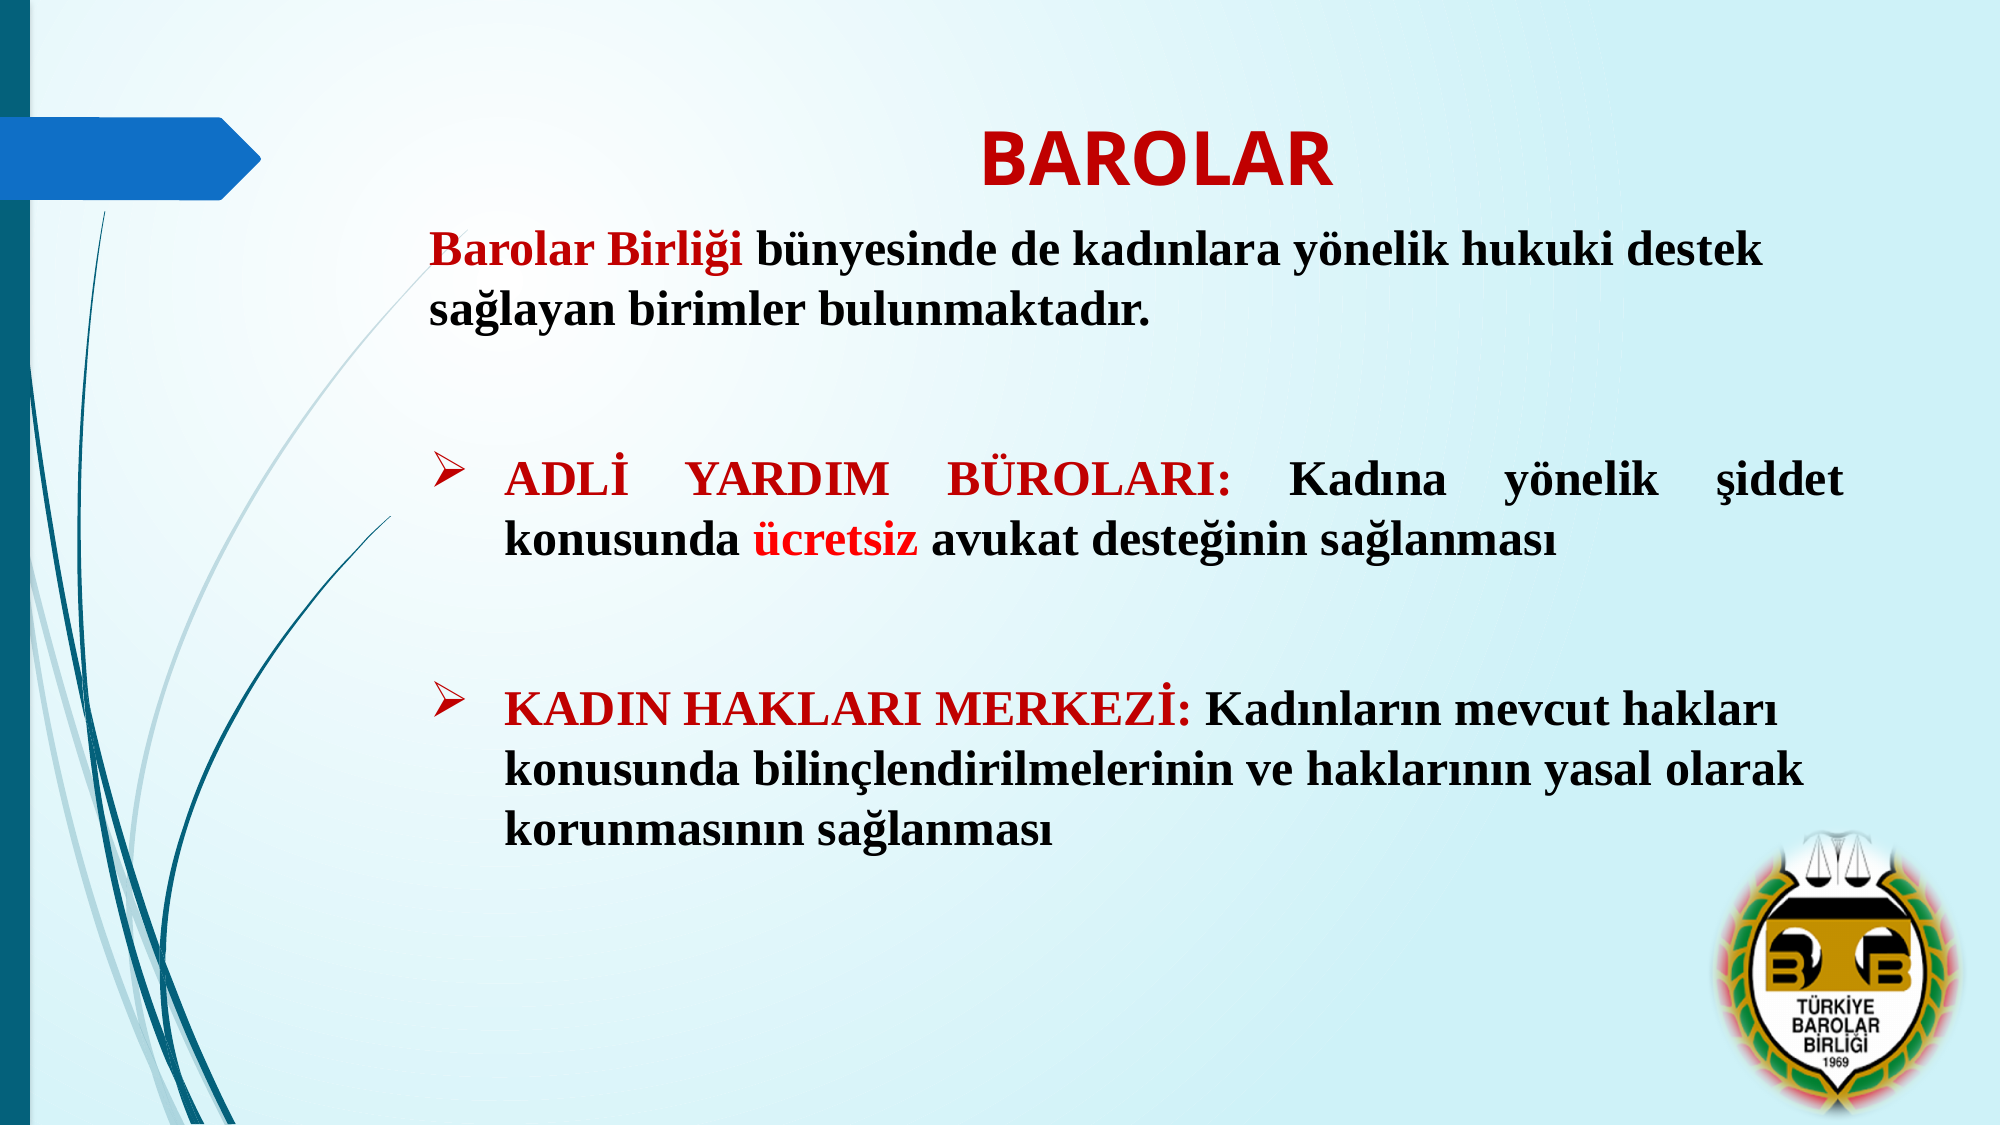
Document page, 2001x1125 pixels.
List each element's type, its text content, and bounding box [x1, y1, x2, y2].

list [1704, 820, 1971, 1125]
text_box Barolar Birliği bünyesinde de kadınlara yönelik hukuki destek sağlayan birimler bulunmaktadır. ADLİ YARDIM BÜROLARI: Kadına yönelik şiddet konusunda ücretsiz avukat desteğinin sağlanması KADIN HAKLARI MERKEZİ: Kadınların mevcut hakları konusunda bilinçlendirilmelerinin ve haklarının yasal olarak korunmasının sağlanması [415, 208, 1860, 863]
title BAROLAR [425, 102, 1888, 313]
picture [364, 516, 392, 541]
